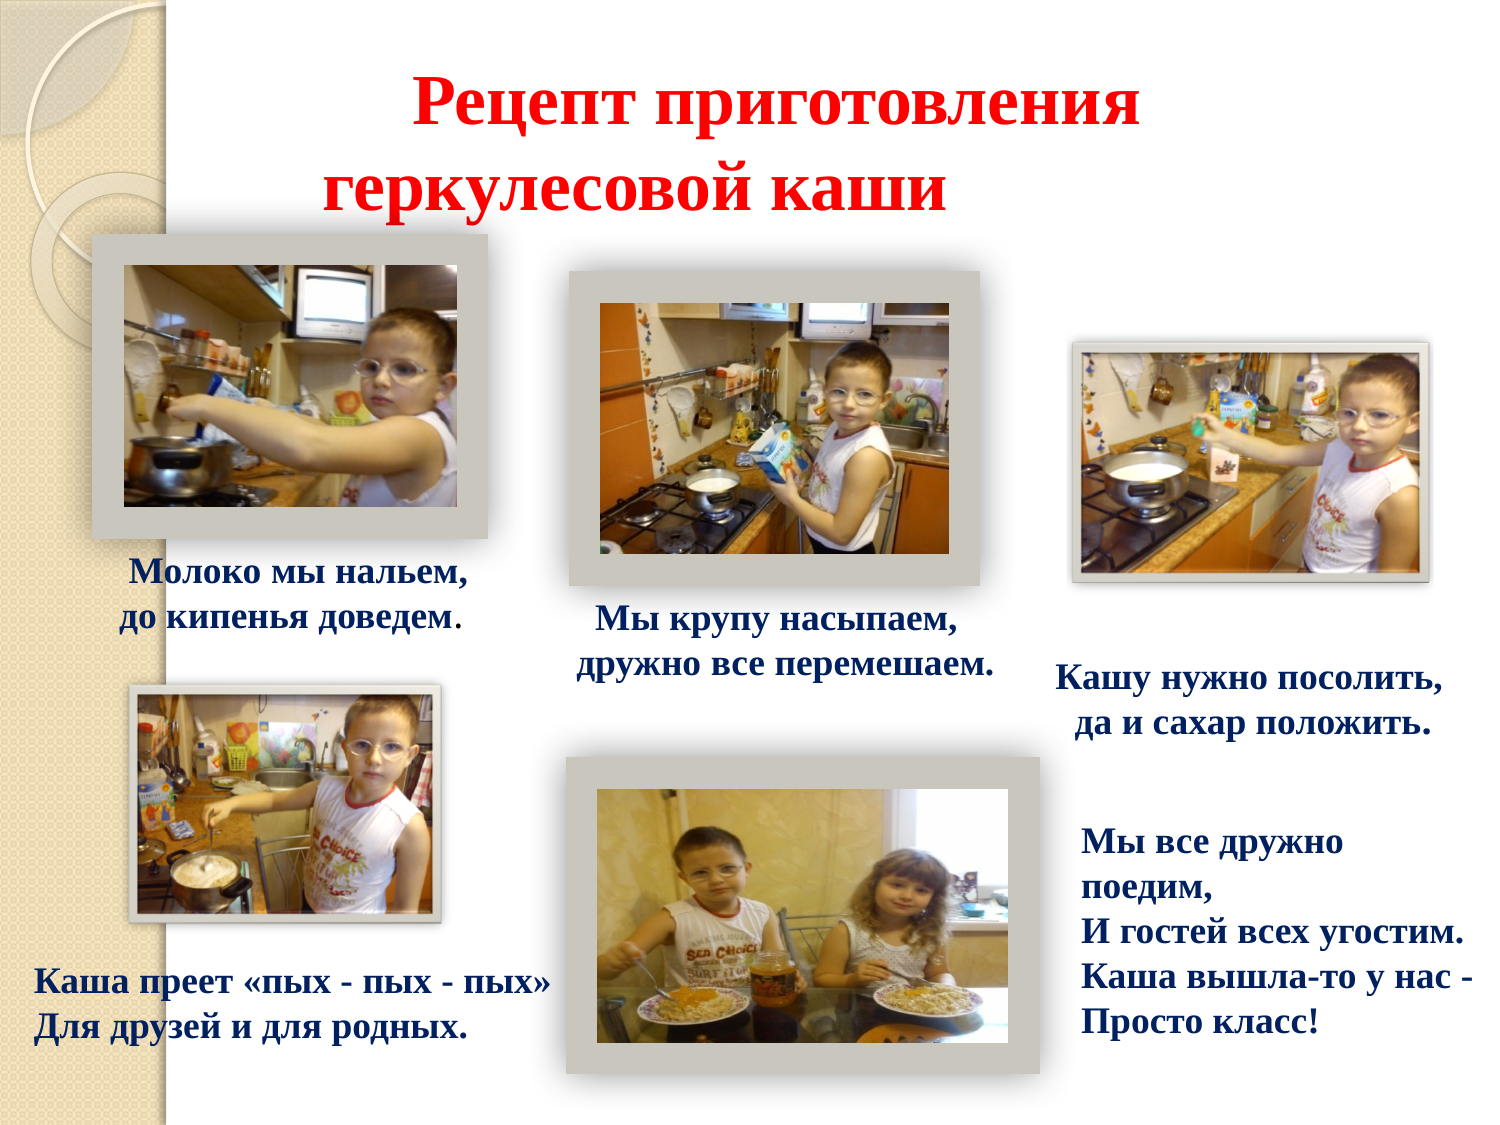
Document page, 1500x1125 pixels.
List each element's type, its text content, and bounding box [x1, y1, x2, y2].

picture [1066, 324, 1434, 601]
text_box Мы все дружно поедим, И гостей всех угостим. Каша вышла-то у нас - Просто класс! [1066, 808, 1500, 1049]
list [123, 265, 458, 508]
picture [111, 674, 458, 934]
text_box Мы крупу насыпаем, дружно все перемешаем. [465, 585, 1207, 691]
picture [596, 788, 1009, 1044]
text_box Каша преет «пых - пых - пых» Для друзей и для родных. [0, 949, 596, 1054]
picture [599, 302, 950, 555]
text_box Молоко мы нальем, до кипенья доведем. [0, 538, 750, 689]
text_box Кашу нужно посолить, да и сахар положить. [1031, 644, 1465, 750]
title Рецепт приготовления геркулесовой каши [235, 45, 1466, 233]
